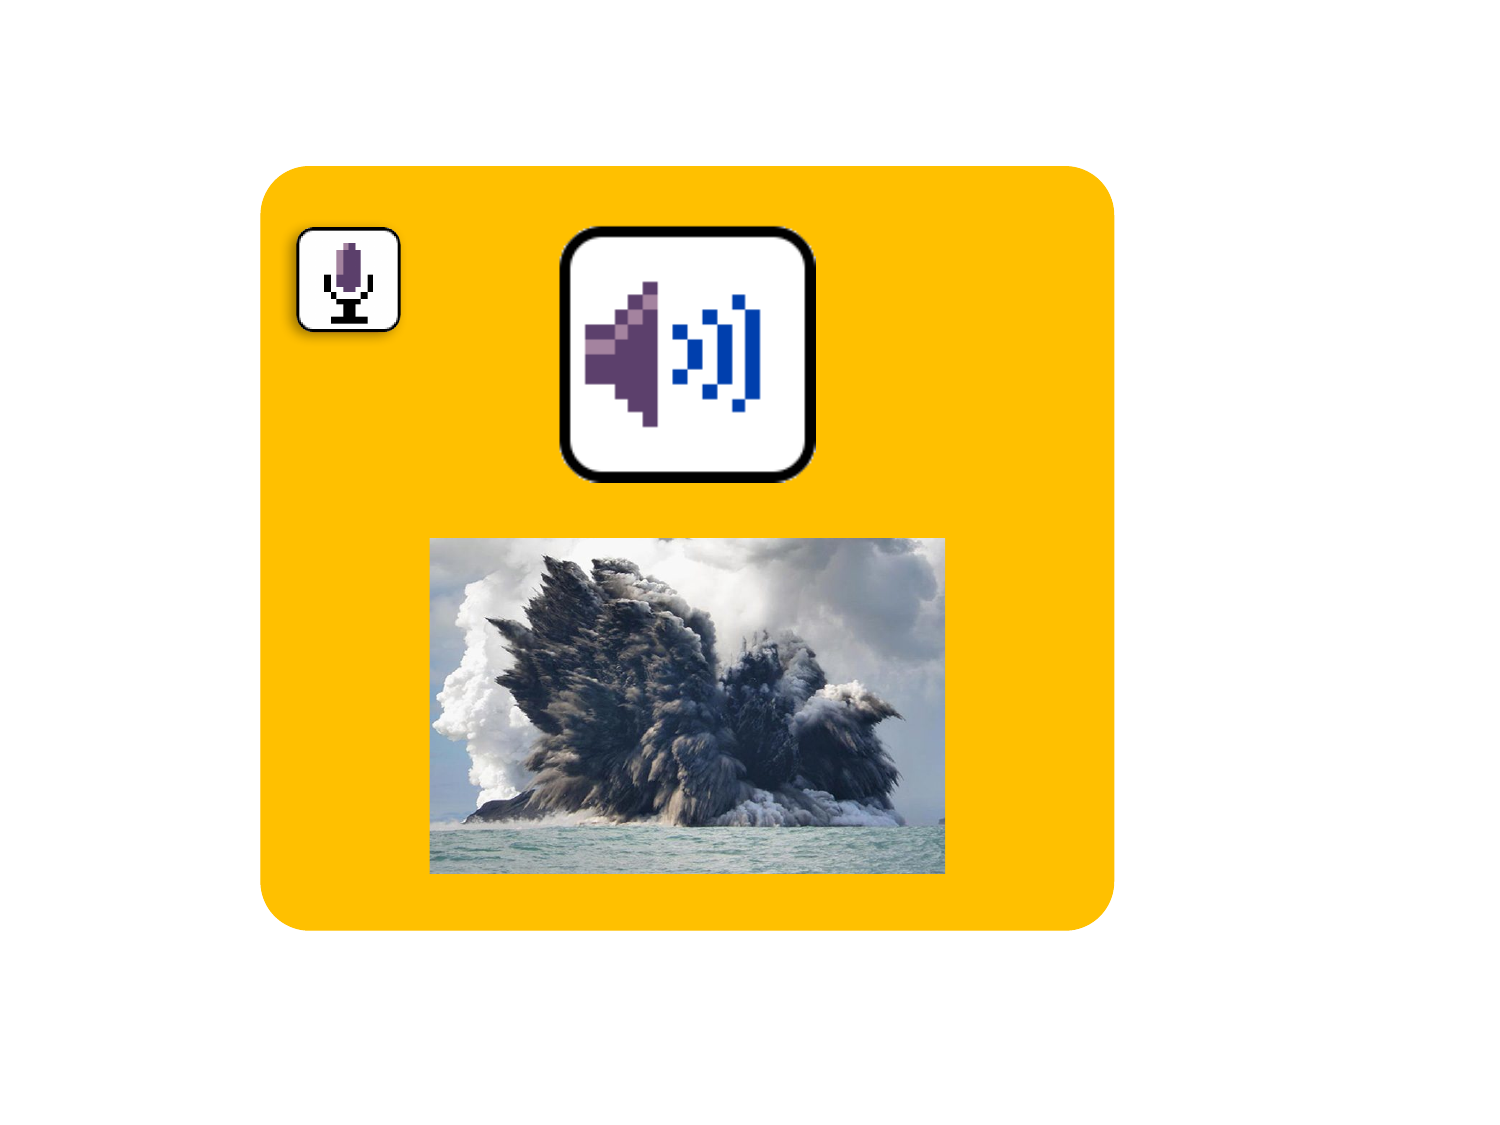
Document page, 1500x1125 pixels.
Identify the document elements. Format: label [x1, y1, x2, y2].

text_box [260, 166, 1114, 931]
